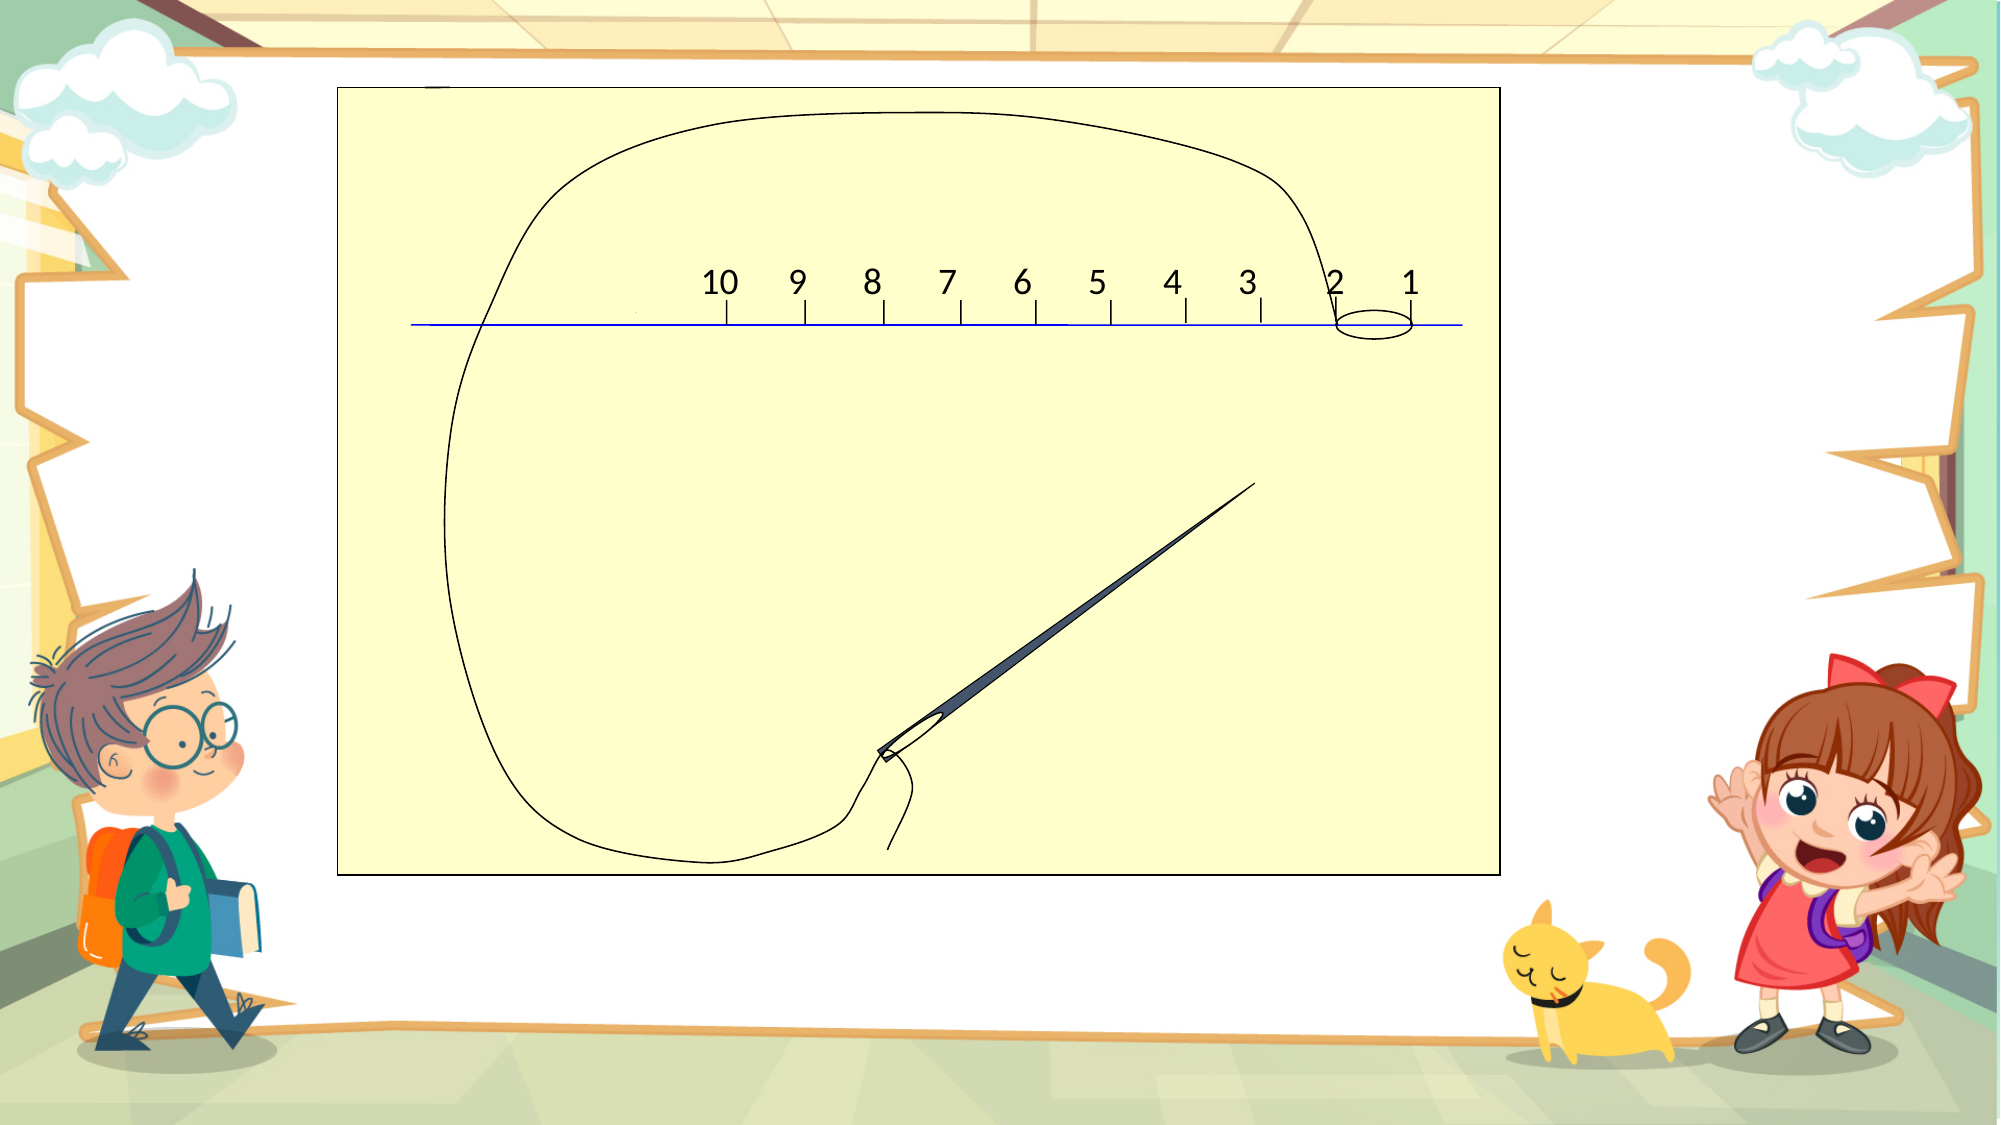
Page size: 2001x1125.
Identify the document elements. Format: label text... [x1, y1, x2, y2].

text_box 2 [1317, 249, 1361, 310]
picture [0, 0, 2001, 1125]
text_box [1335, 310, 1413, 340]
text_box [337, 87, 1500, 875]
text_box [821, 578, 1285, 635]
text_box [444, 112, 1337, 863]
text_box 1 [1385, 249, 1424, 310]
